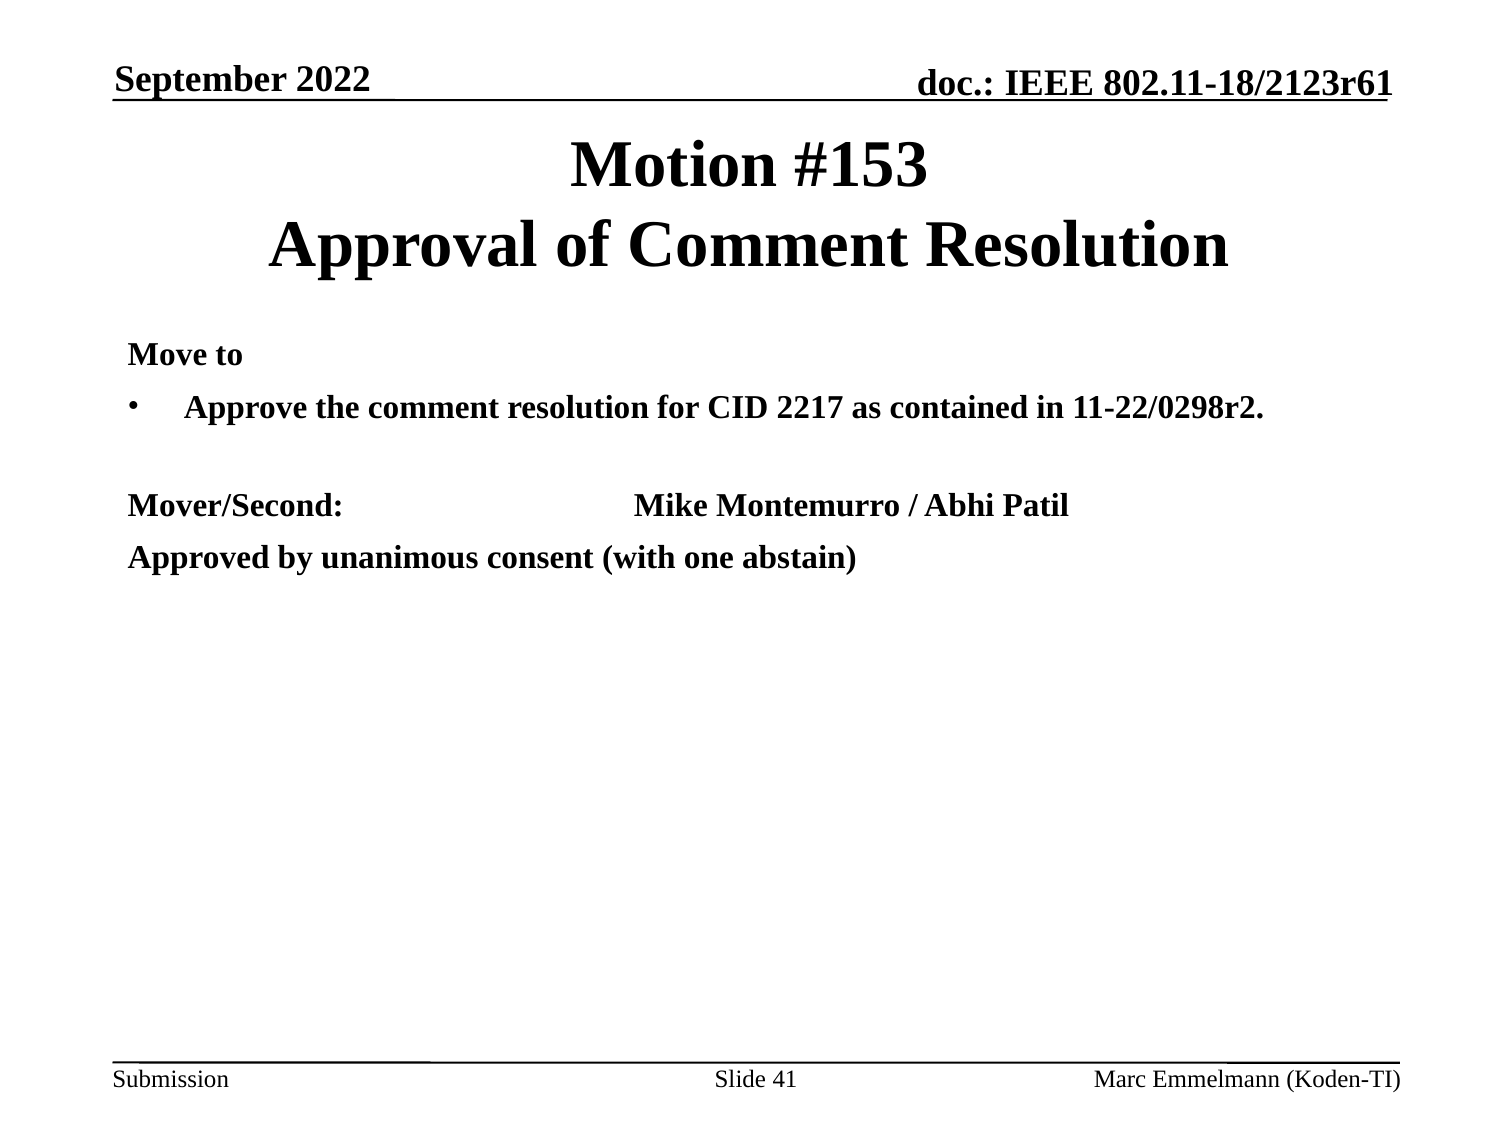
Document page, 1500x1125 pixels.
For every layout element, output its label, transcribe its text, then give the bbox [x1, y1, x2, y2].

slide_number Slide 41 [712, 1061, 800, 1123]
list Move to Approve the comment resolution for CID 2217 as contained in 11-22/0298r2. Mover/Second: Mike Montemurro / Abhi Patil Approved by unanimous consent (with one abstain) [112, 324, 1388, 1000]
title Motion #153 Approval of Comment Resolution [112, 112, 1388, 288]
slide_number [114, 54, 423, 100]
footer Marc Emmelmann (Koden-TI) [878, 1061, 1402, 1093]
